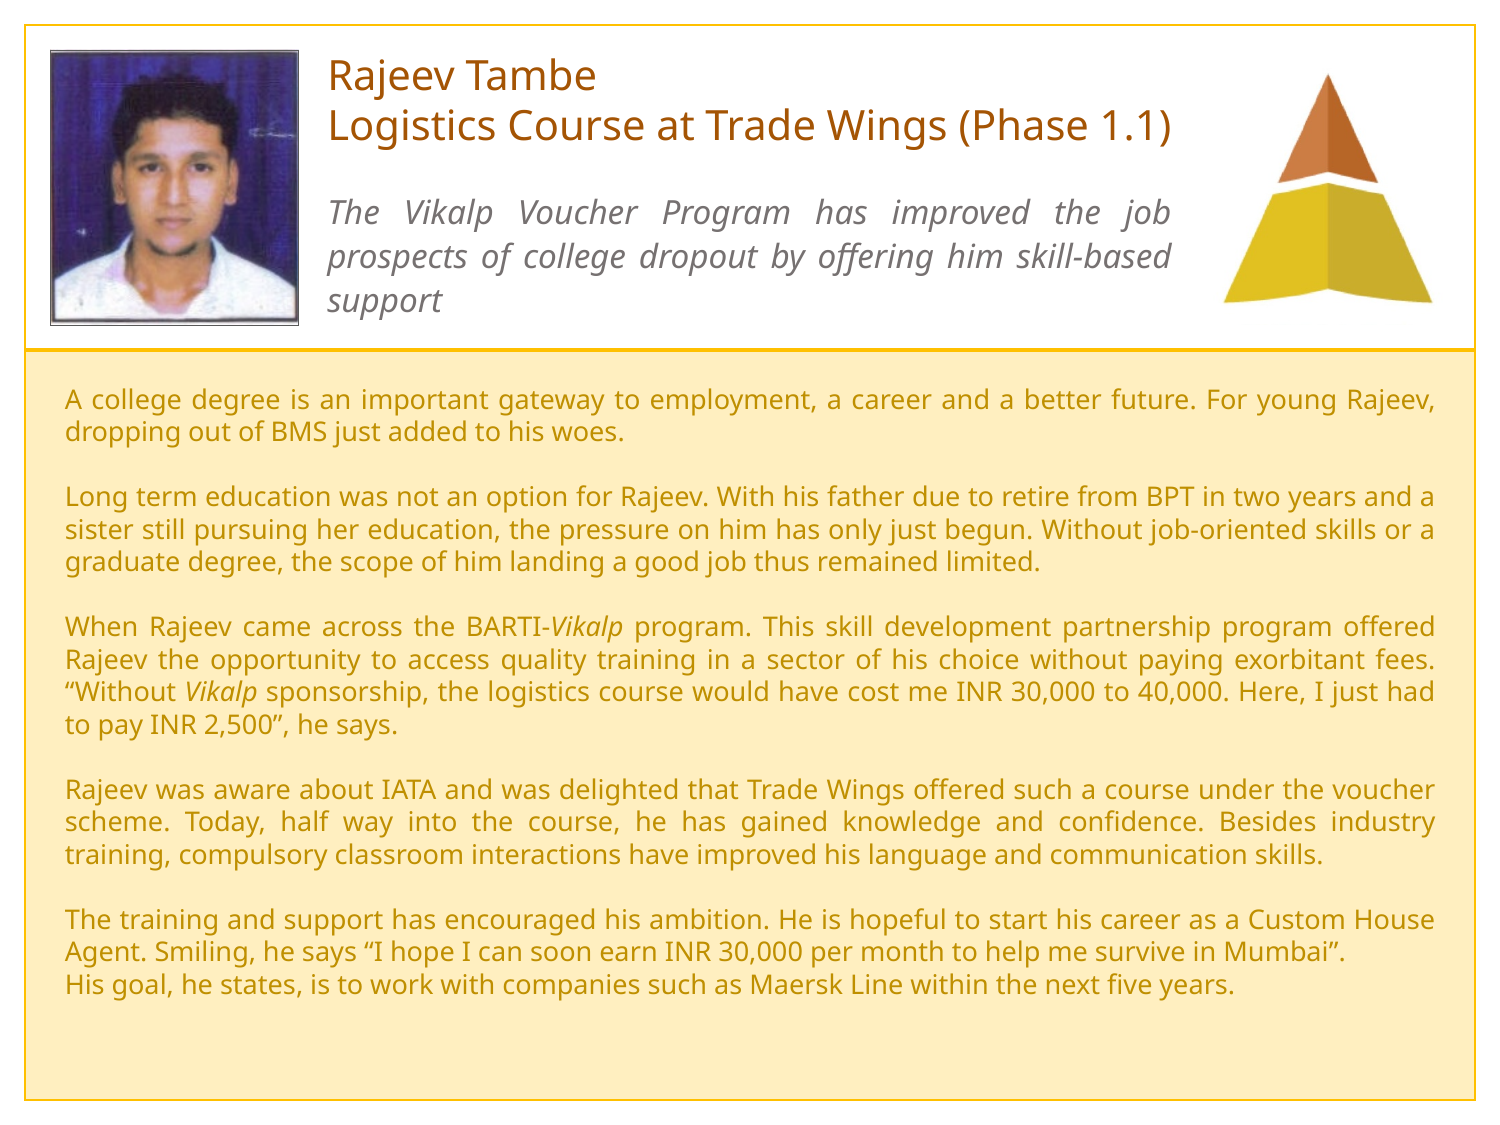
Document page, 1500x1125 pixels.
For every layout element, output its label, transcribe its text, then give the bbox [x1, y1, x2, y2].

picture [49, 49, 299, 326]
table_header [26, 26, 1474, 348]
text_box Rajeev Tambe Logistics Course at Trade Wings (Phase 1.1) The Vikalp Voucher Program has improved the job prospects of college dropout by offering him skill-based support [312, 41, 1188, 372]
text_box A college degree is an important gateway to employment, a career and a better future. For young Rajeev, dropping out of BMS just added to his woes. Long term education was not an option for Rajeev. With his father due to retire from BPT in two years and a sister still pursuing her education, the pressure on him has only just begun. Without job-oriented skills or a graduate degree, the scope of him landing a good job thus remained limited. When Rajeev came across the BARTI-Vikalp program. This skill development partnership program offered Rajeev the opportunity to access quality training in a sector of his choice without paying exorbitant fees. “Without Vikalp sponsorship, the logistics course would have cost me INR 30,000 to 40,000. Here, I just had to pay INR 2,500”, he says. Rajeev was aware about IATA and was delighted that Trade Wings offered such a course under the voucher scheme. Today, half way into the course, he has gained knowledge and confidence. Besides industry training, compulsory classroom interactions have improved his language and communication skills. The training and support has encouraged his ambition. He is hopeful to start his career as a Custom House Agent. Smiling, he says “I hope I can soon earn INR 30,000 per month to help me survive in Mumbai”. His goal, he states, is to work with companies such as Maersk Line within the next five years. [50, 374, 1450, 1040]
picture [1182, 62, 1465, 326]
table_cell [26, 352, 1474, 1099]
